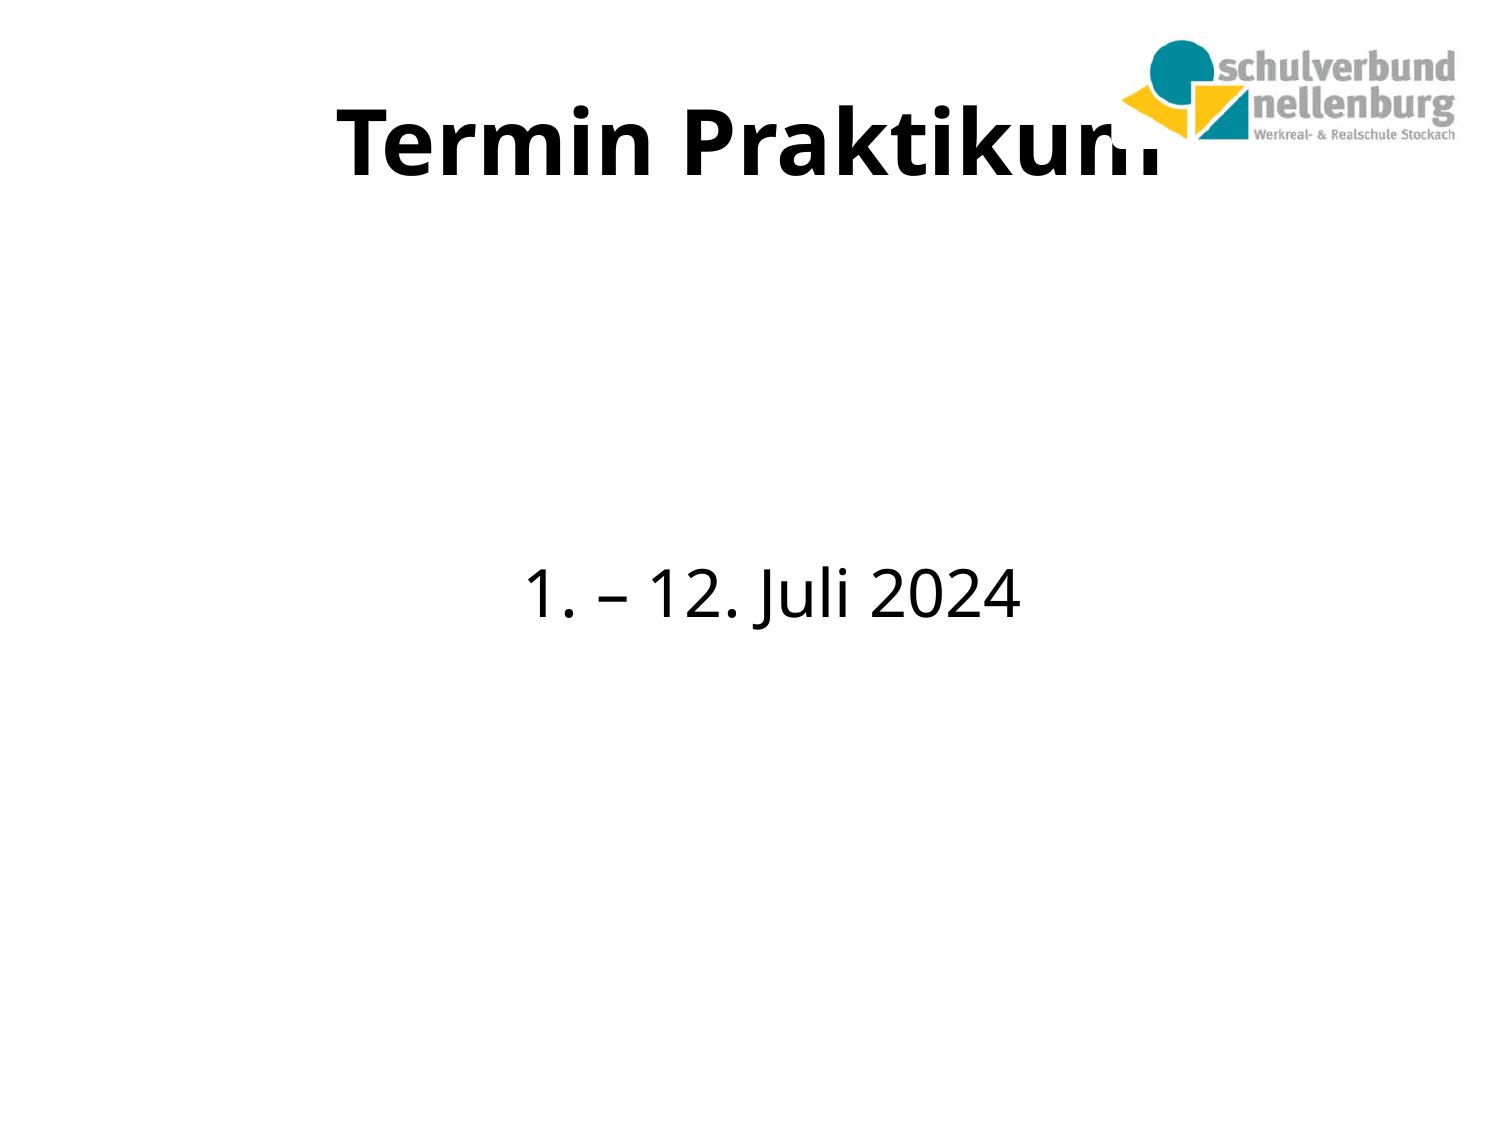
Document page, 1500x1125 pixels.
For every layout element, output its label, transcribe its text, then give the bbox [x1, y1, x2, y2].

title Termin Praktikum [75, 45, 1425, 233]
picture [1111, 30, 1464, 150]
list 1. – 12. Juli 2024 [75, 262, 1471, 1080]
